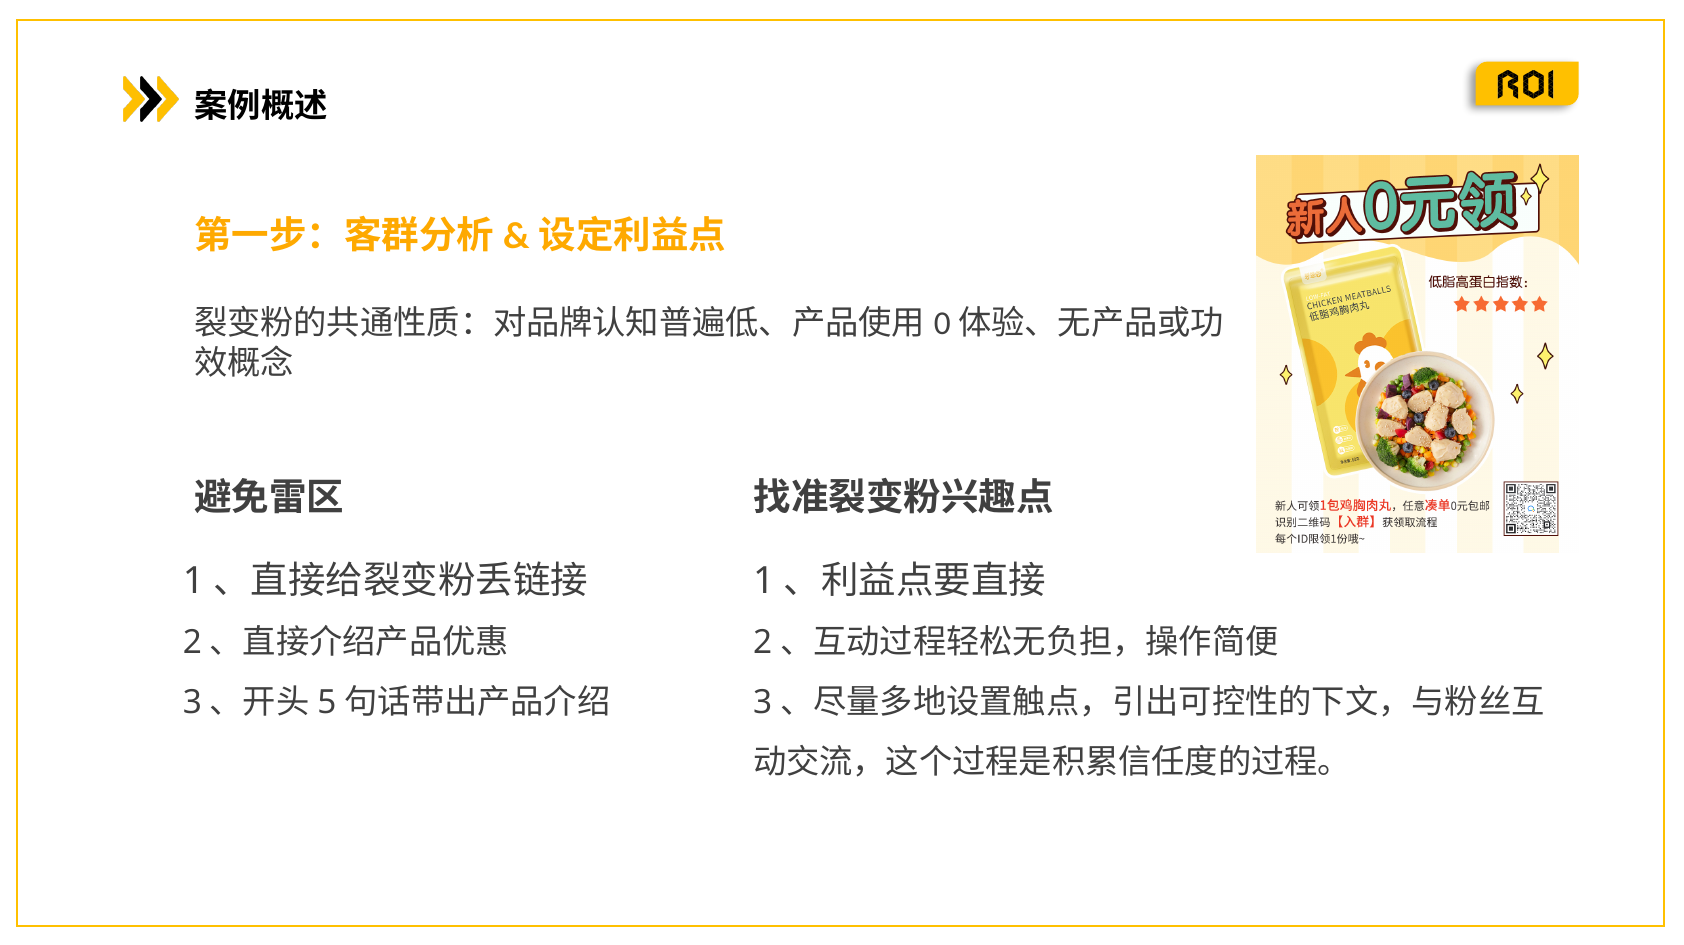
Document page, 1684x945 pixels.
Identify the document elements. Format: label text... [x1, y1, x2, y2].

text_box 第一步：客群分析&设定利益点 裂变粉的共通性质：对品牌认知普遍低、产品使用0体验、无产品或功效概念 [179, 203, 1247, 389]
picture [1256, 155, 1579, 553]
text_box 1、利益点要直接 2、互动过程轻松无负担，操作简便 3、尽量多地设置触点，引出可控性的下文，与粉丝互动交流，这个过程是积累信任度的过程。 [738, 525, 1563, 788]
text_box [1475, 61, 1579, 106]
text_box 避免雷区 [179, 465, 412, 525]
text_box [16, 19, 1665, 927]
text_box 1、直接给裂变粉丢链接 2、直接介绍产品优惠 3、开头5句话带出产品介绍 [168, 525, 626, 728]
text_box 找准裂变粉兴趣点 [739, 465, 1094, 525]
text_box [123, 76, 180, 122]
